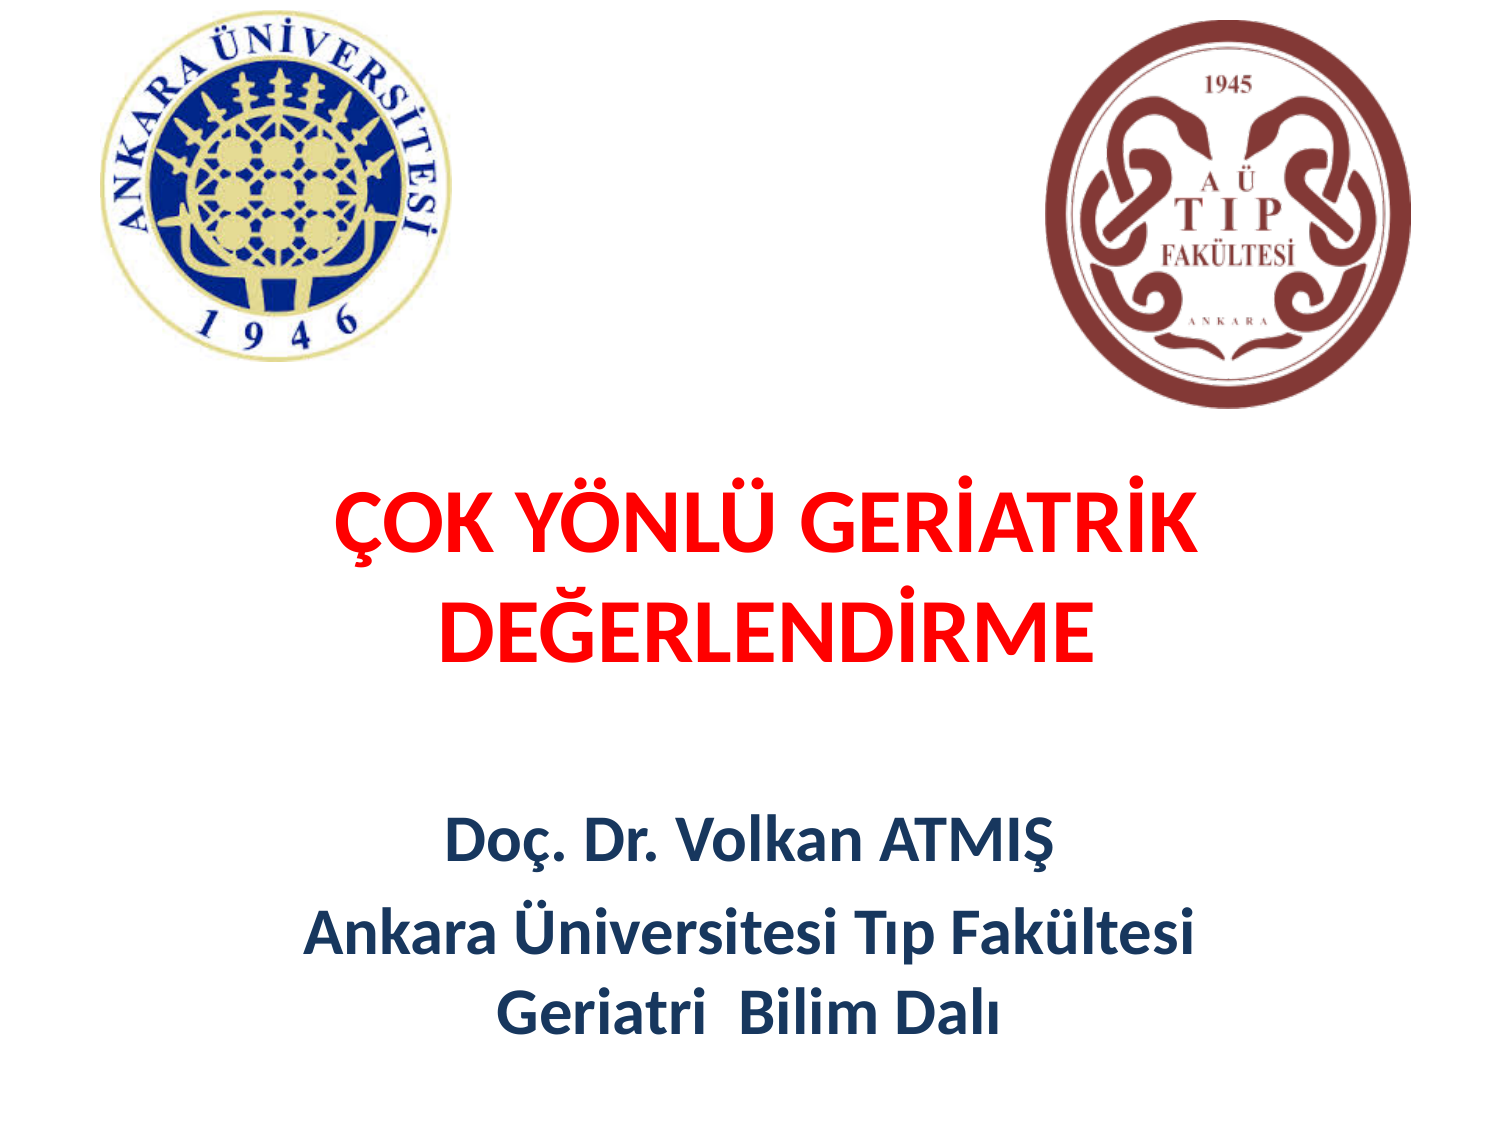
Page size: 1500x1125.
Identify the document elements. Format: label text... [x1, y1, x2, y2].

picture [1045, 20, 1411, 410]
picture [100, 9, 453, 362]
subtitle Doç. Dr. Volkan ATMIŞ Ankara Üniversitesi Tıp Fakültesi Geriatri Bilim Dalı [225, 786, 1275, 1094]
title ÇOK YÖNLÜ GERİATRİK DEĞERLENDİRME [129, 404, 1405, 737]
